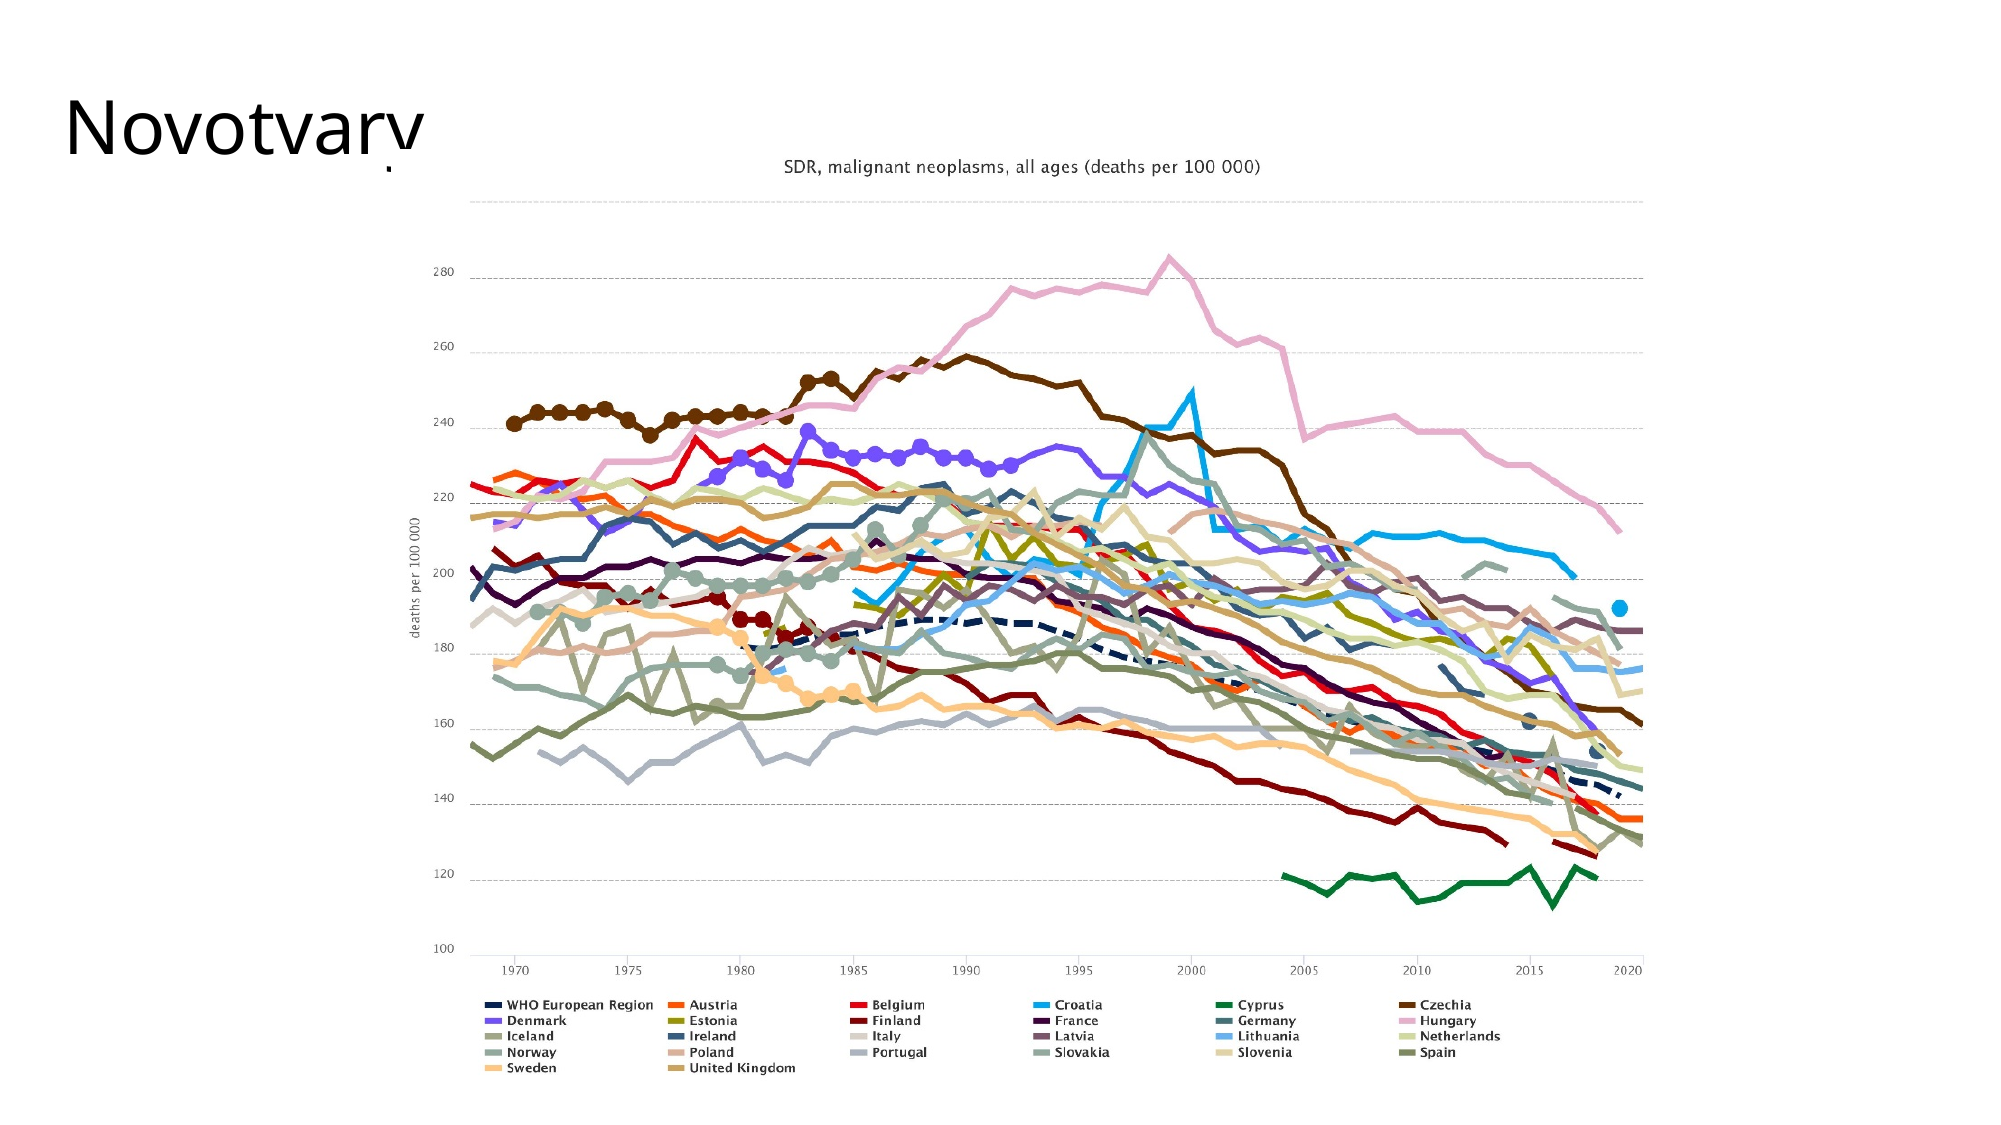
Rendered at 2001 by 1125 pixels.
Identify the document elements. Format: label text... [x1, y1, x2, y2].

title Novotvary [48, 21, 1774, 239]
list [391, 149, 1653, 1096]
